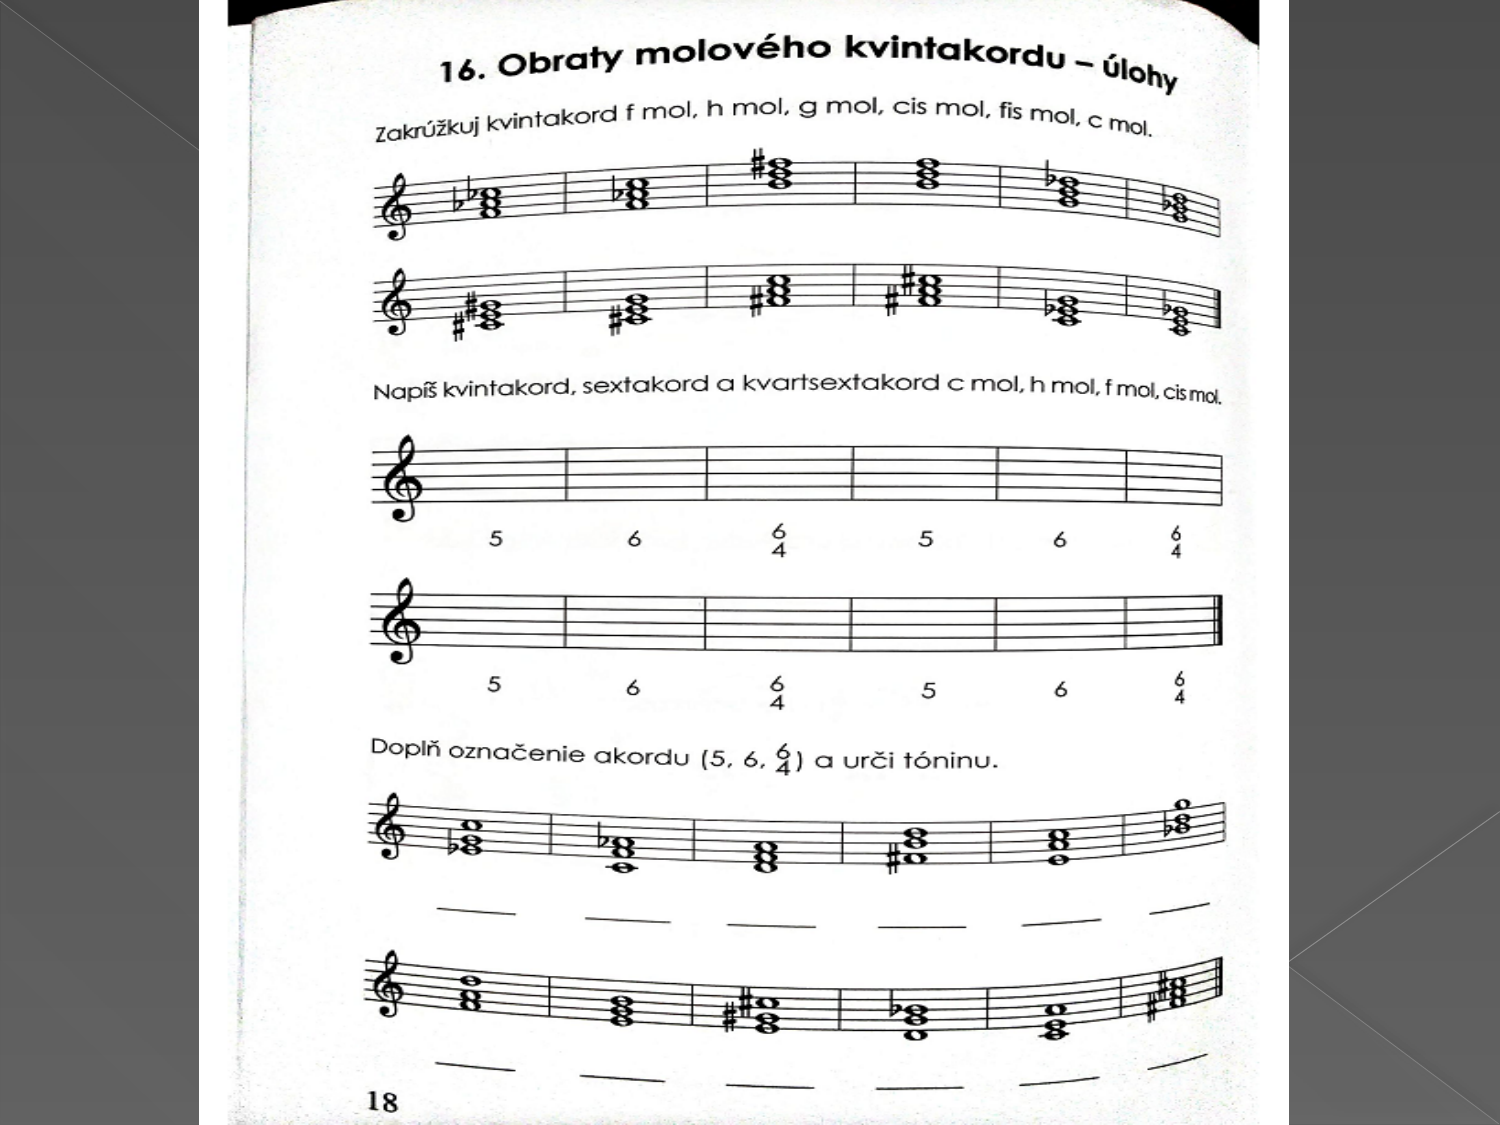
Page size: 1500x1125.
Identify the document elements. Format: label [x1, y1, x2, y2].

text_box [198, 0, 1290, 1125]
